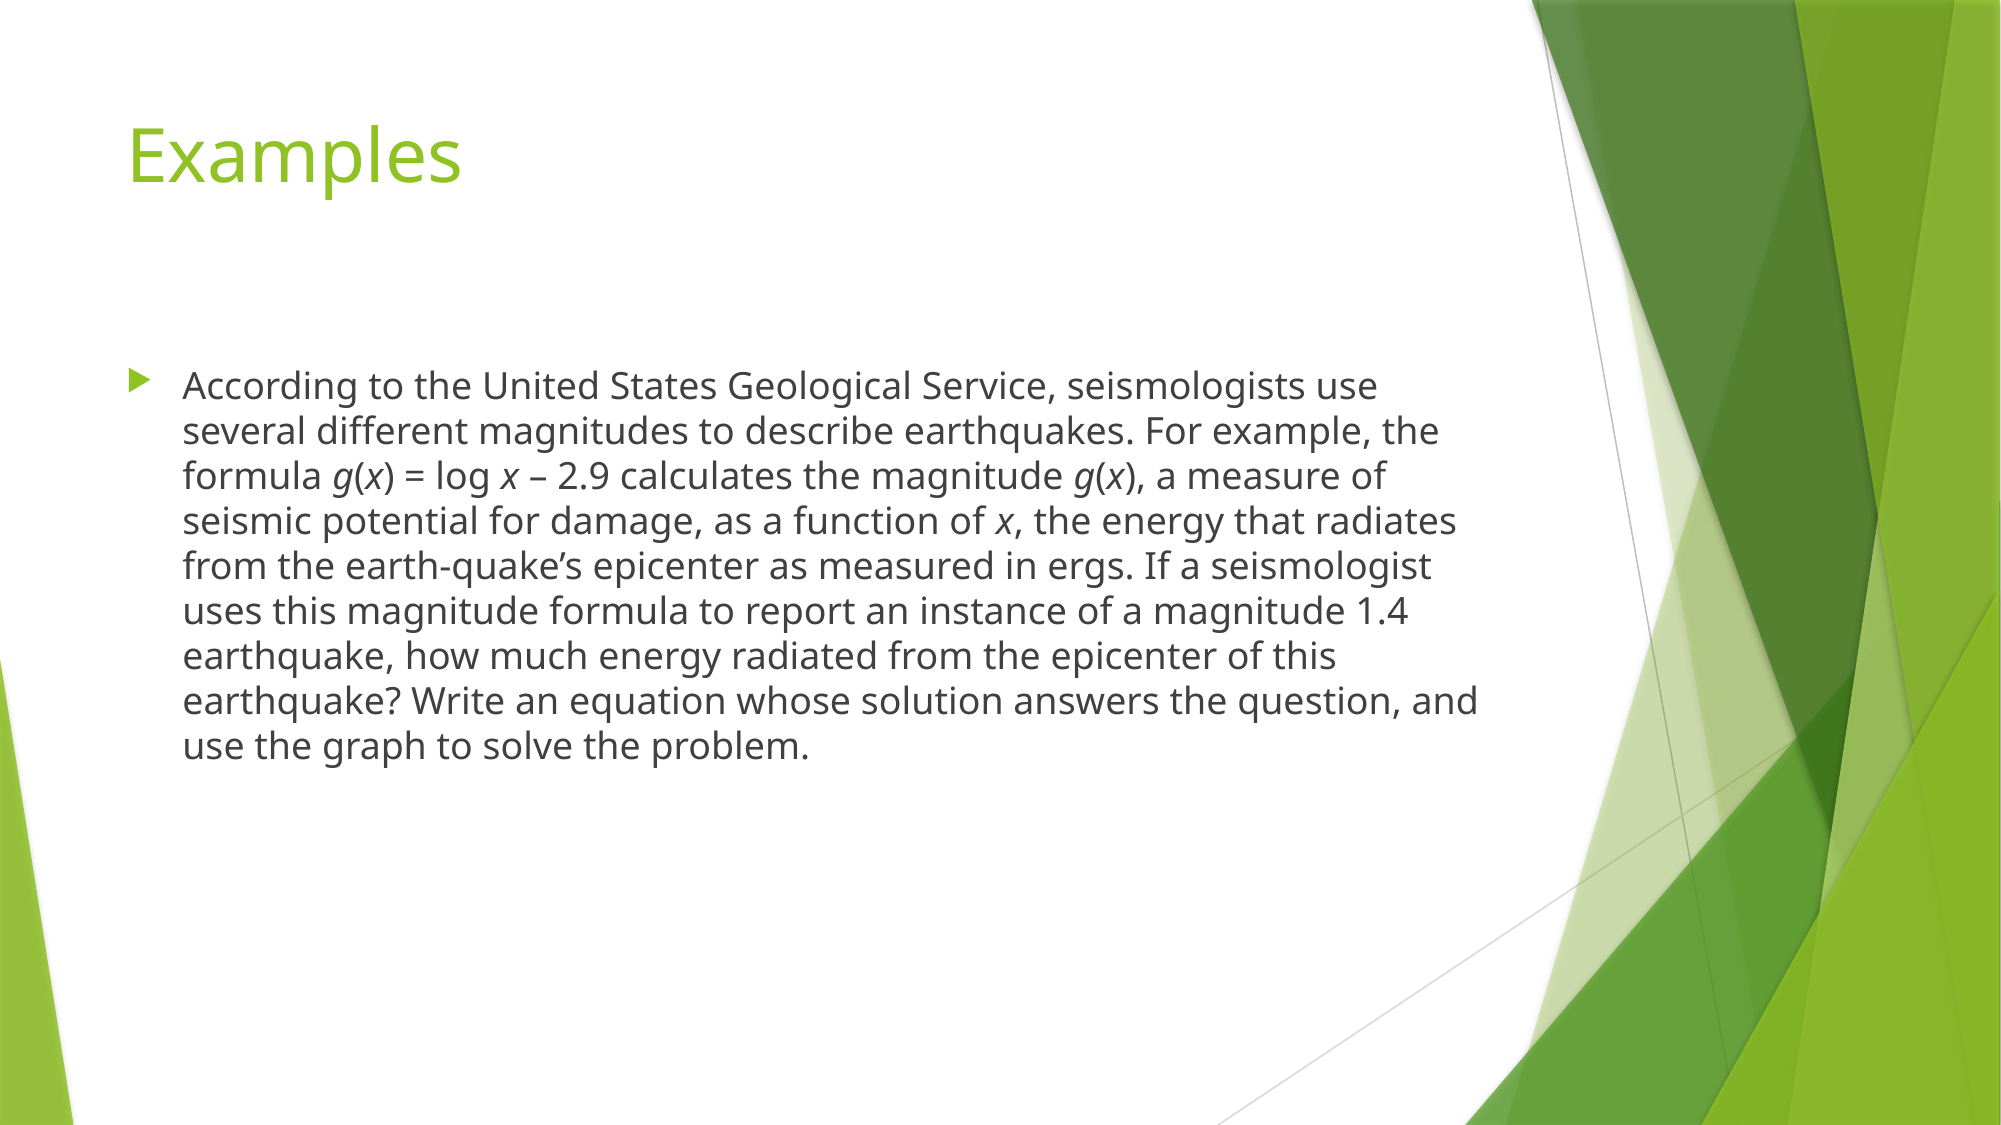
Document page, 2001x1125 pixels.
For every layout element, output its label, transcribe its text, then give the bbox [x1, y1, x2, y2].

title Examples [111, 99, 1522, 317]
